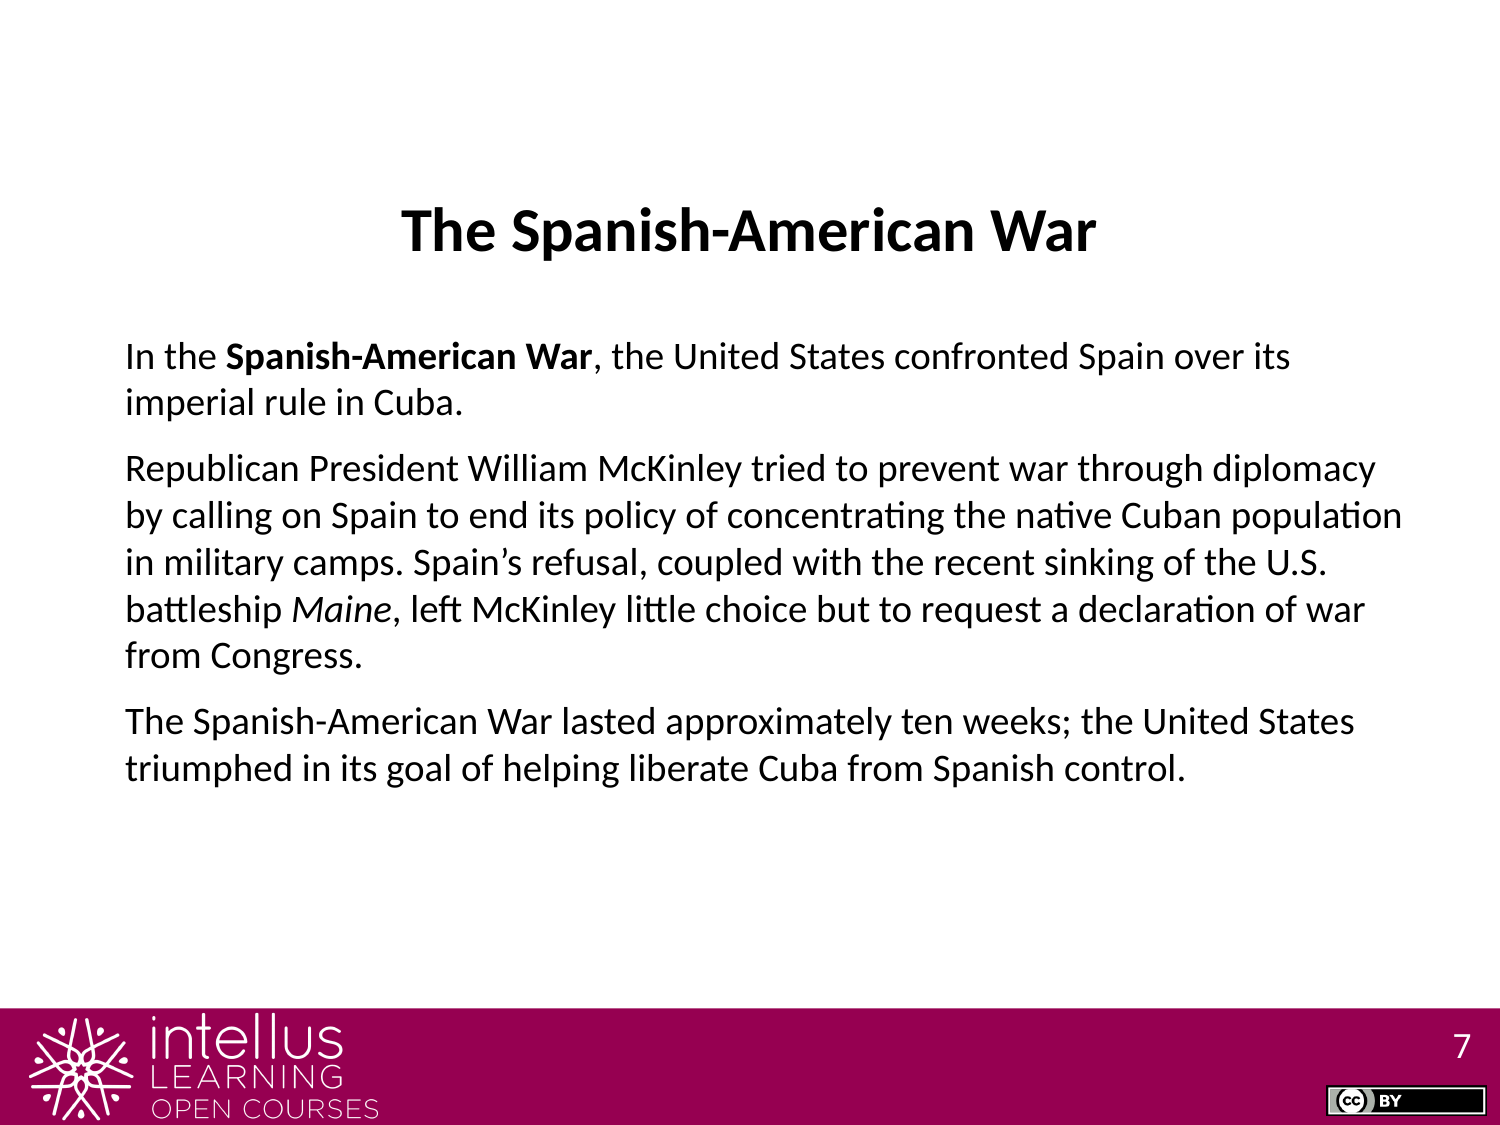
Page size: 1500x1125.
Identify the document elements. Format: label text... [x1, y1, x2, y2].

slide_number 7 [1136, 1018, 1487, 1079]
picture [28, 1008, 379, 1125]
text_box In the Spanish-American War, the United States confronted Spain over its imperial rule in Cuba. Republican President William McKinley tried to prevent war through diplomacy by calling on Spain to end its policy of concentrating the native Cuban population in military camps. Spain’s refusal, coupled with the recent sinking of the U.S. battleship Maine, left McKinley little choice but to request a declaration of war from Congress. The Spanish-American War lasted approximately ten weeks; the United States triumphed in its goal of helping liberate Cuba from Spanish control. [110, 322, 1421, 887]
text_box The Spanish-American War [74, 156, 1425, 297]
picture [1326, 1085, 1487, 1116]
